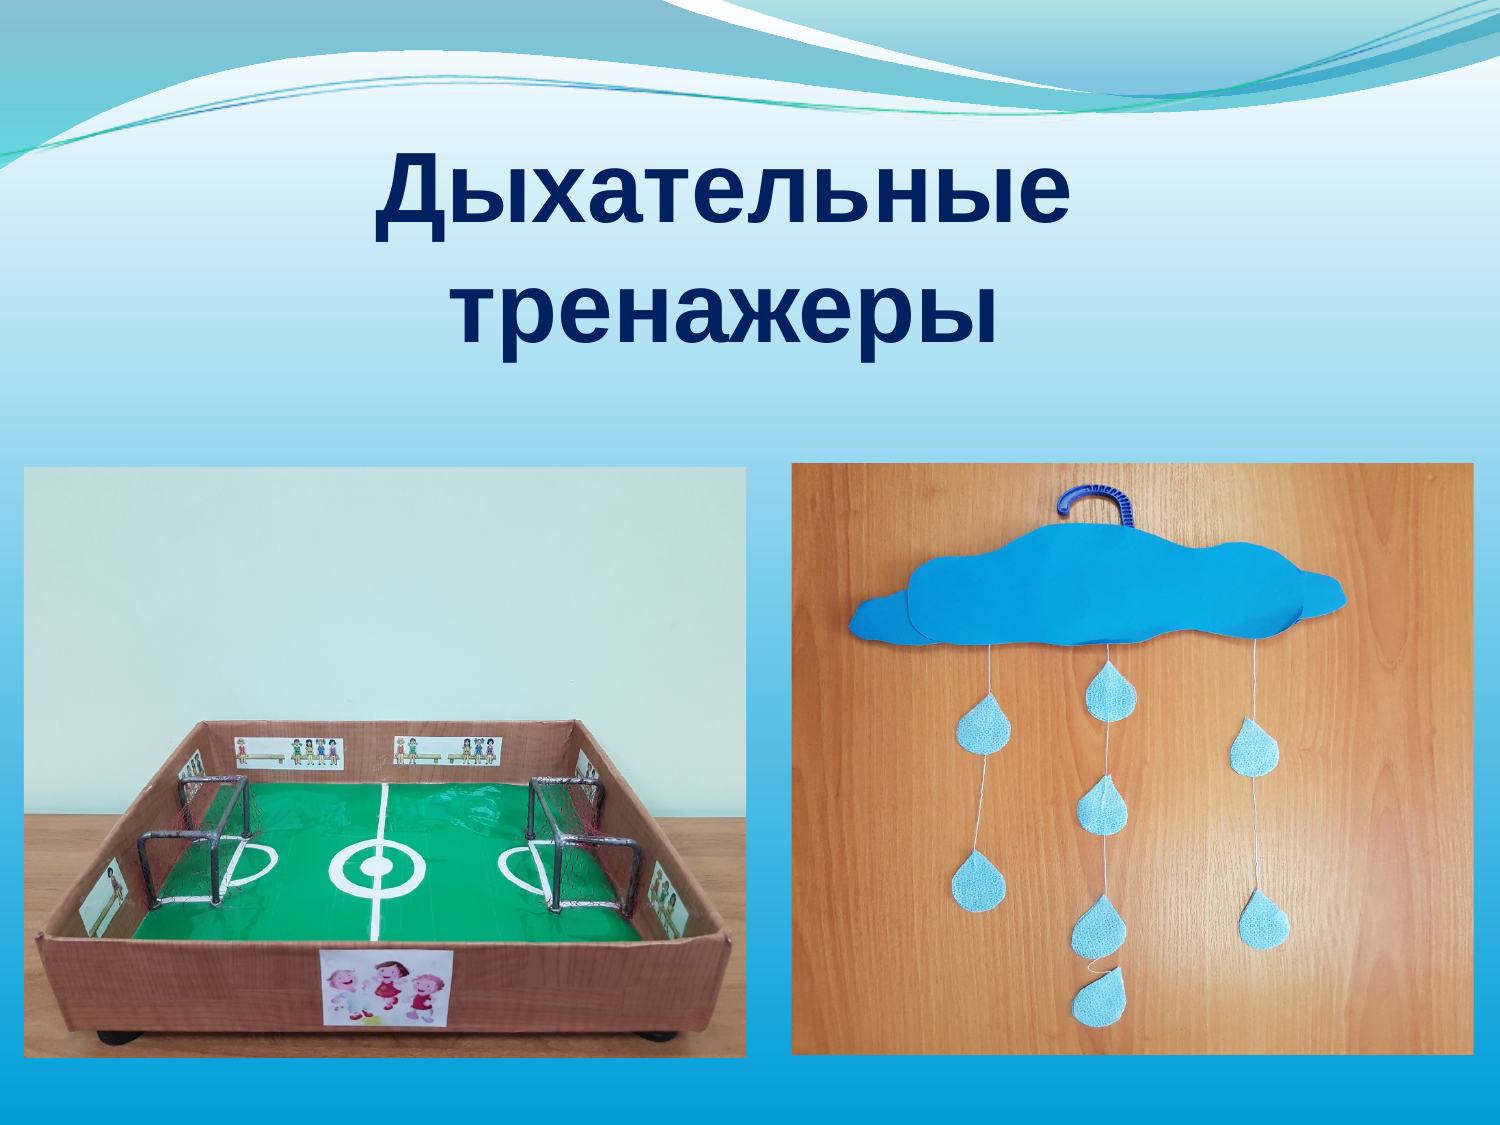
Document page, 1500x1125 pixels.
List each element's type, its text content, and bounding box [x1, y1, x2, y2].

title Дыхательные тренажеры [86, 125, 1362, 363]
picture [0, 0, 1500, 168]
picture [0, 463, 1500, 1057]
